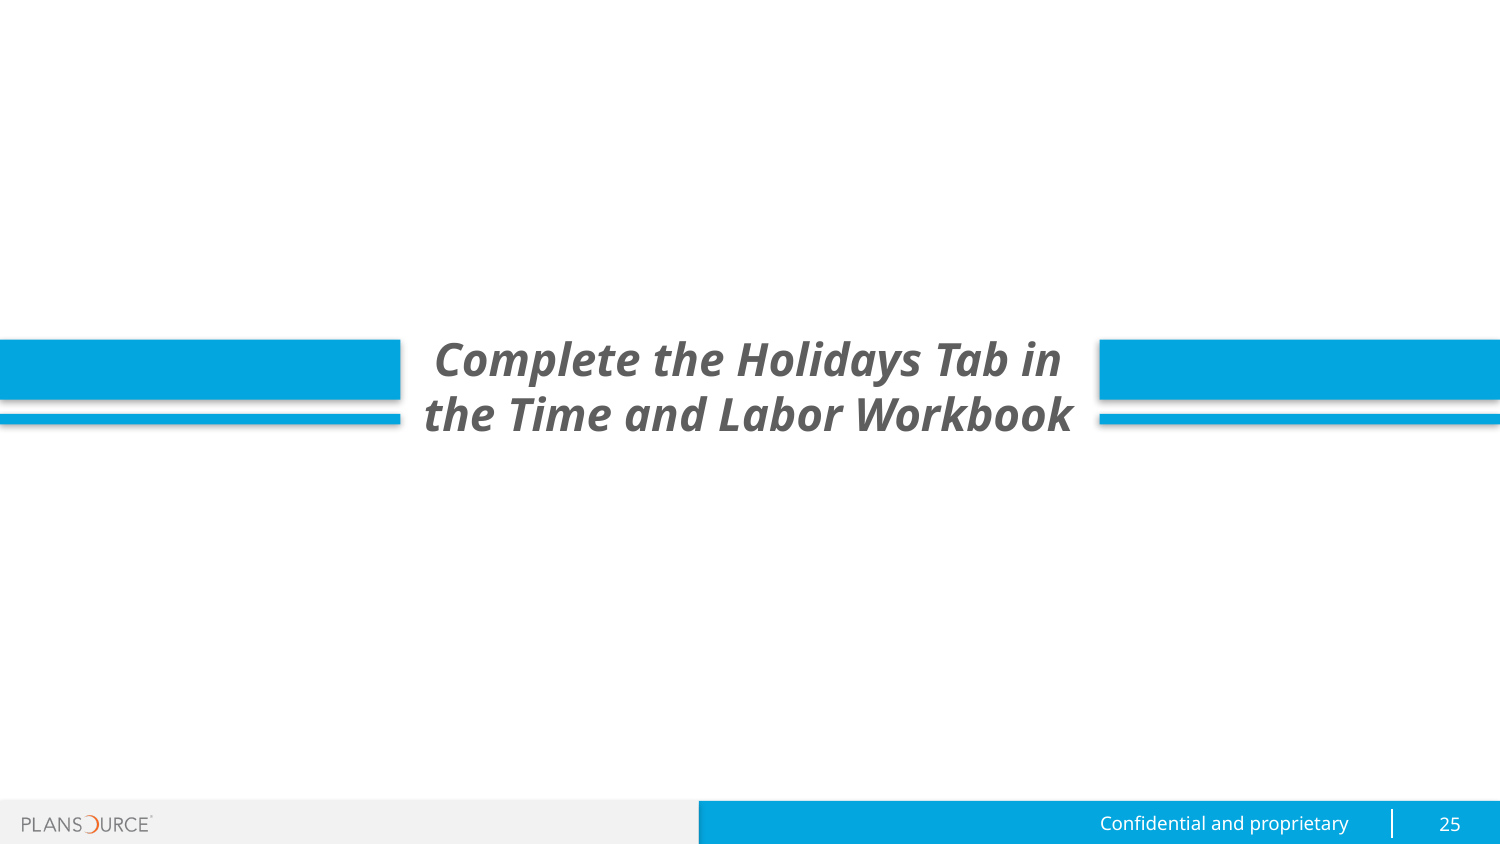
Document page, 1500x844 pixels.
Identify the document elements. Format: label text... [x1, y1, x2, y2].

text_box [730, 391, 788, 452]
title Complete the Holidays Tab in the Time and Labor Workbook [399, 323, 1098, 453]
picture [21, 809, 153, 837]
